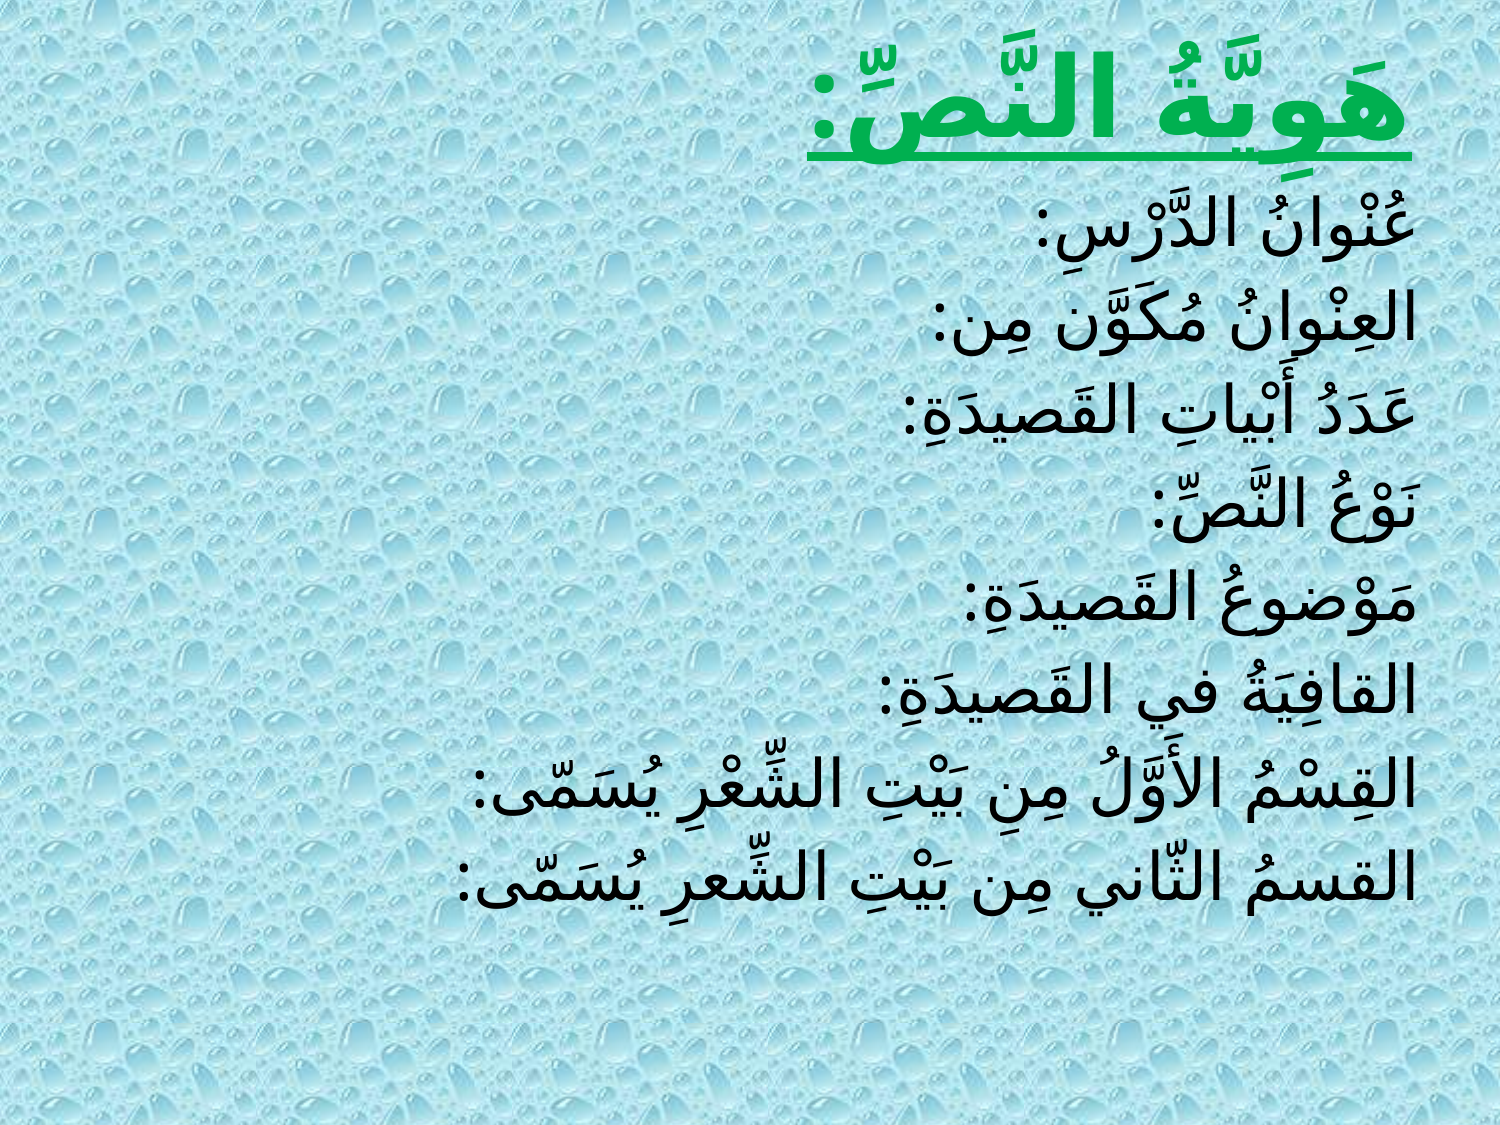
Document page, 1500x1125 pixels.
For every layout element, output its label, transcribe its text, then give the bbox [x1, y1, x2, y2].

picture [0, 0, 1500, 1125]
title هَوِيَّةُ النَّصِّ: [76, 66, 1427, 172]
list عُنْوانُ الدَّرْسِ: العِنْوانُ مُكَوَّن مِن: عَدَدُ أَبْياتِ القَصيدَةِ: نَوْعُ النَّصِّ: مَوْضوعُ القَصيدَةِ: القافِيَةُ في القَصيدَةِ: القِسْمُ الأَوَّلُ مِنِ بَيْتِ الشِّعْرِ يُسَمّى: القسمُ الثّاني مِن بَيْتِ الشِّعرِ يُسَمّى: [75, 172, 1436, 1005]
